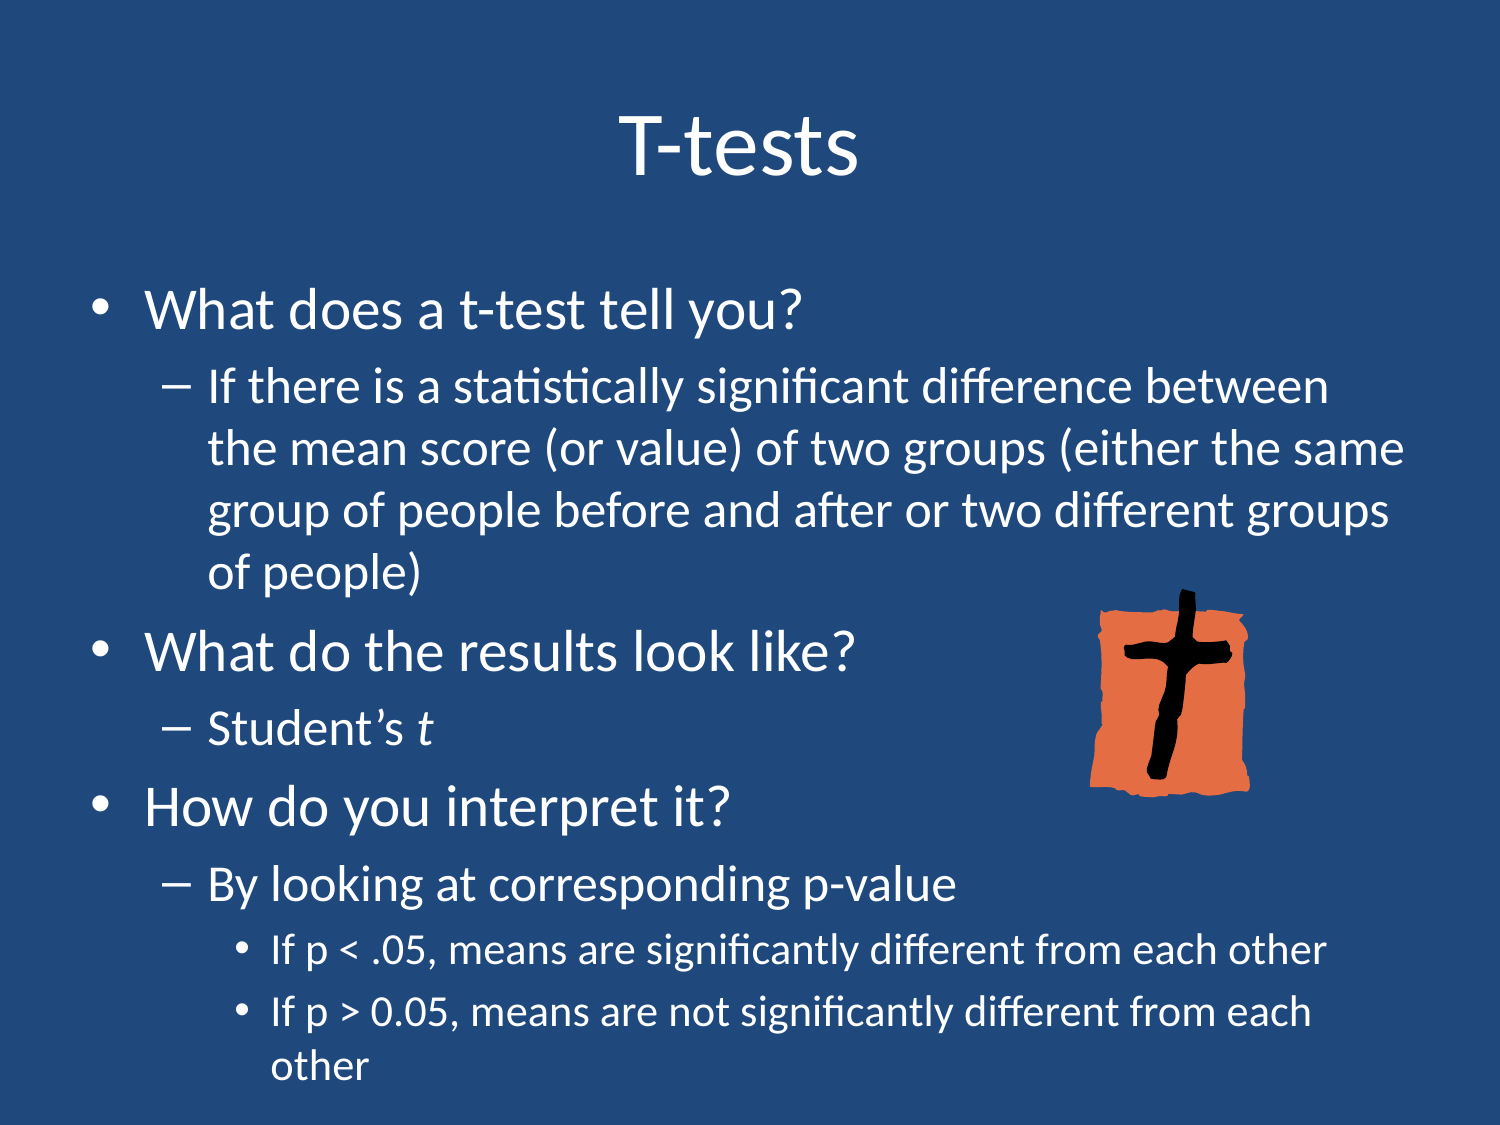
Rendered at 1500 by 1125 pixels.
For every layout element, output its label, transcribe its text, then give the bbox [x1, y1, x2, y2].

picture [1093, 588, 1257, 800]
title T-tests [75, 45, 1425, 233]
list What does a t-test tell you? If there is a statistically significant difference between the mean score (or value) of two groups (either the same group of people before and after or two different groups of people) What do the results look like? Student’s t How do you interpret it? By looking at corresponding p-value If p < .05, means are significantly different from each other If p > 0.05, means are not significantly different from each other [75, 262, 1425, 1100]
